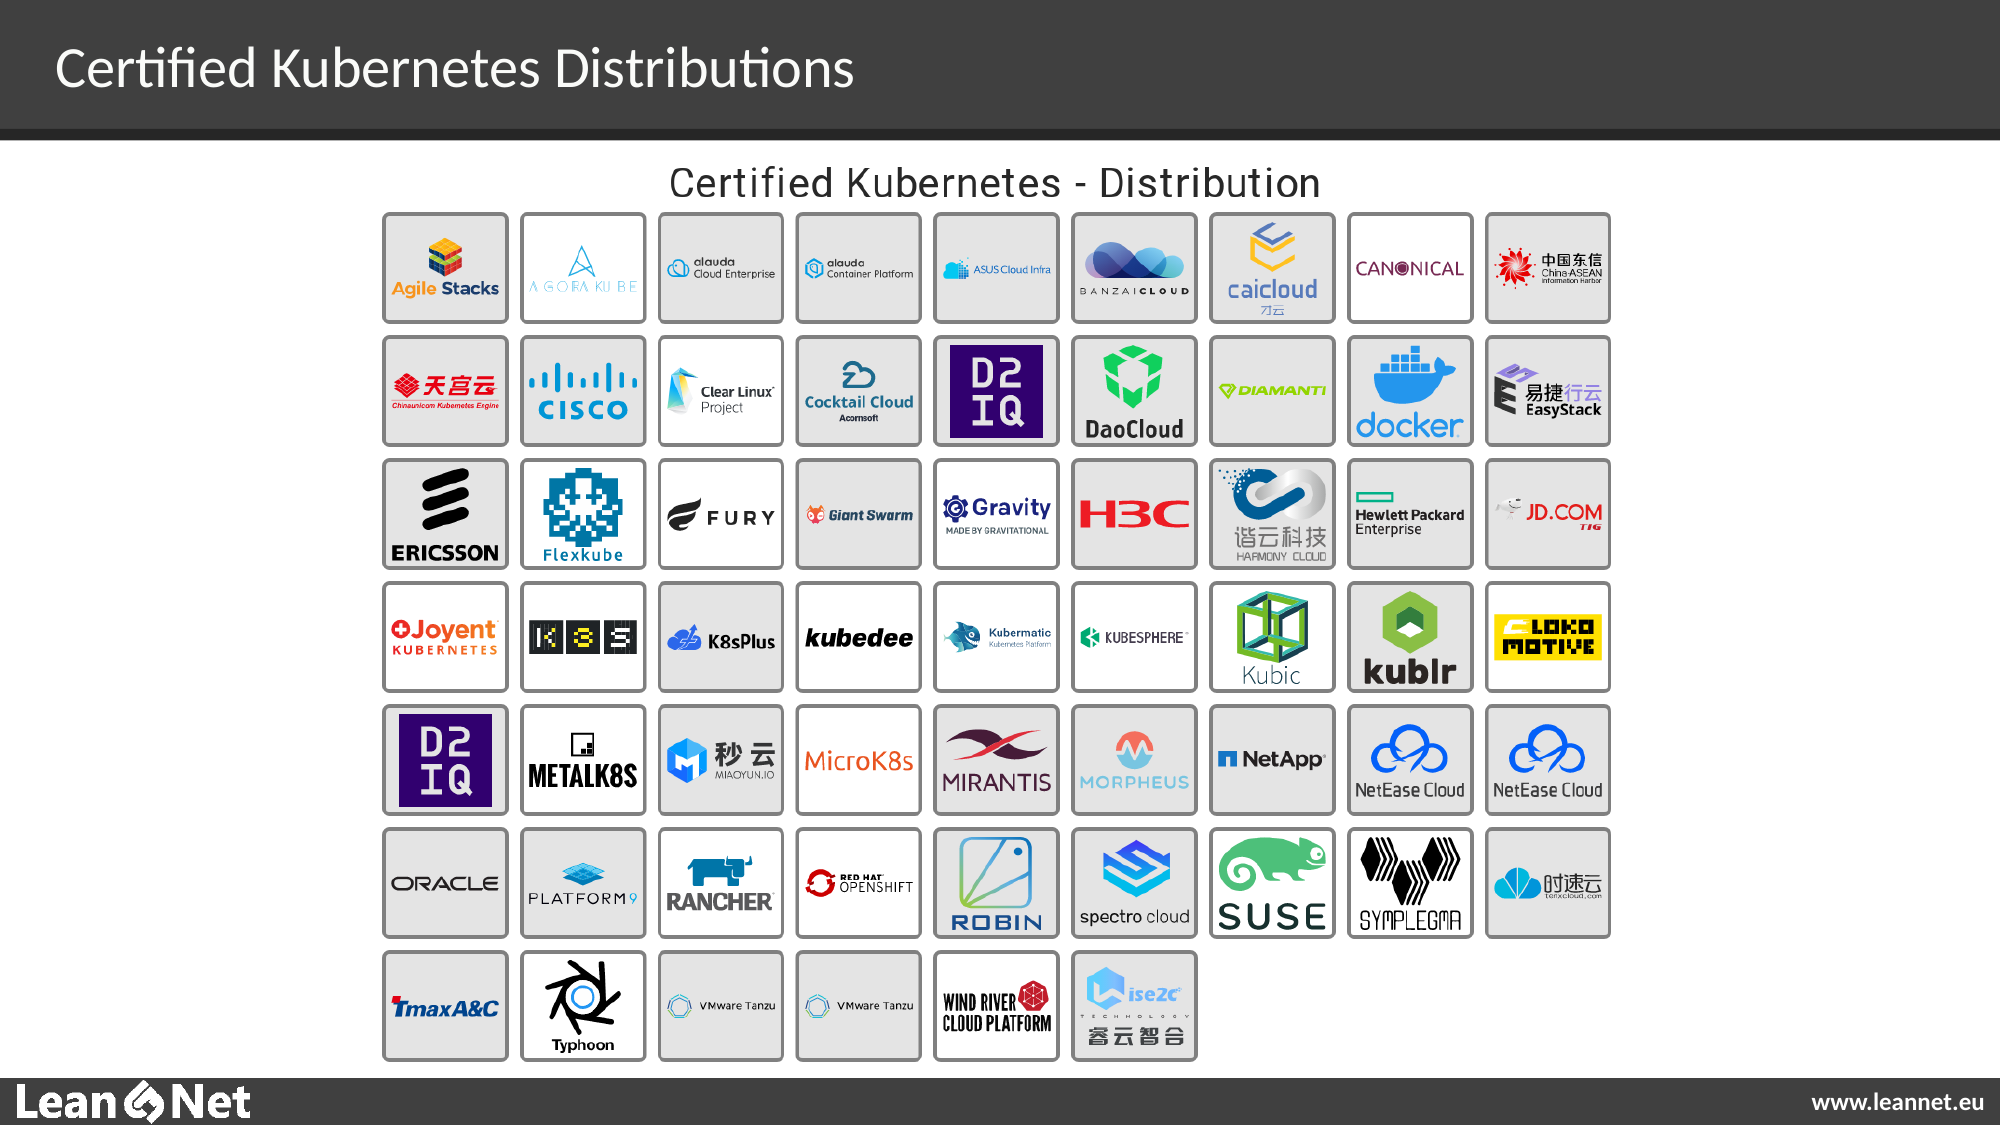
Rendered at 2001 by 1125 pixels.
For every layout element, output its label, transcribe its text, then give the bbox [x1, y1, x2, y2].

title Certified Kubernetes Distributions [40, 0, 1506, 129]
picture [375, 155, 1625, 1071]
